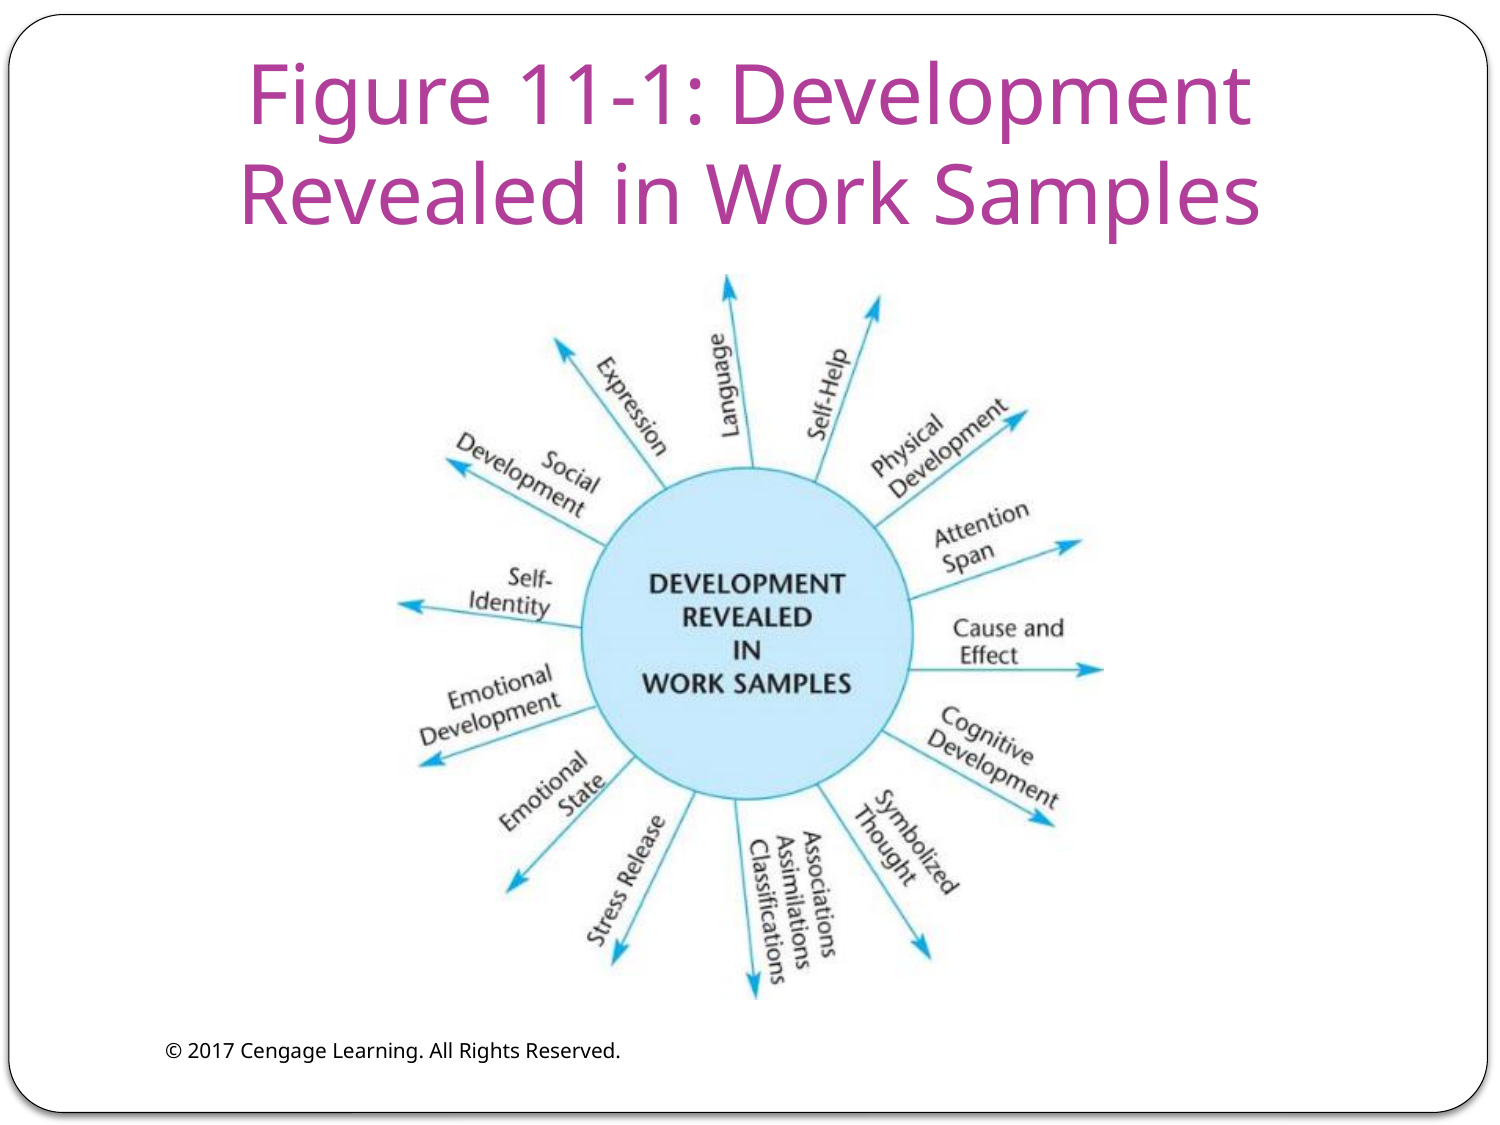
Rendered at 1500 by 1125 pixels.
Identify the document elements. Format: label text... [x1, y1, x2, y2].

title Figure 11-1: Development Revealed in Work Samples [75, 41, 1425, 257]
picture [396, 274, 1104, 1001]
footer © 2017 Cengage Learning. All Rights Reserved. [150, 1012, 800, 1088]
